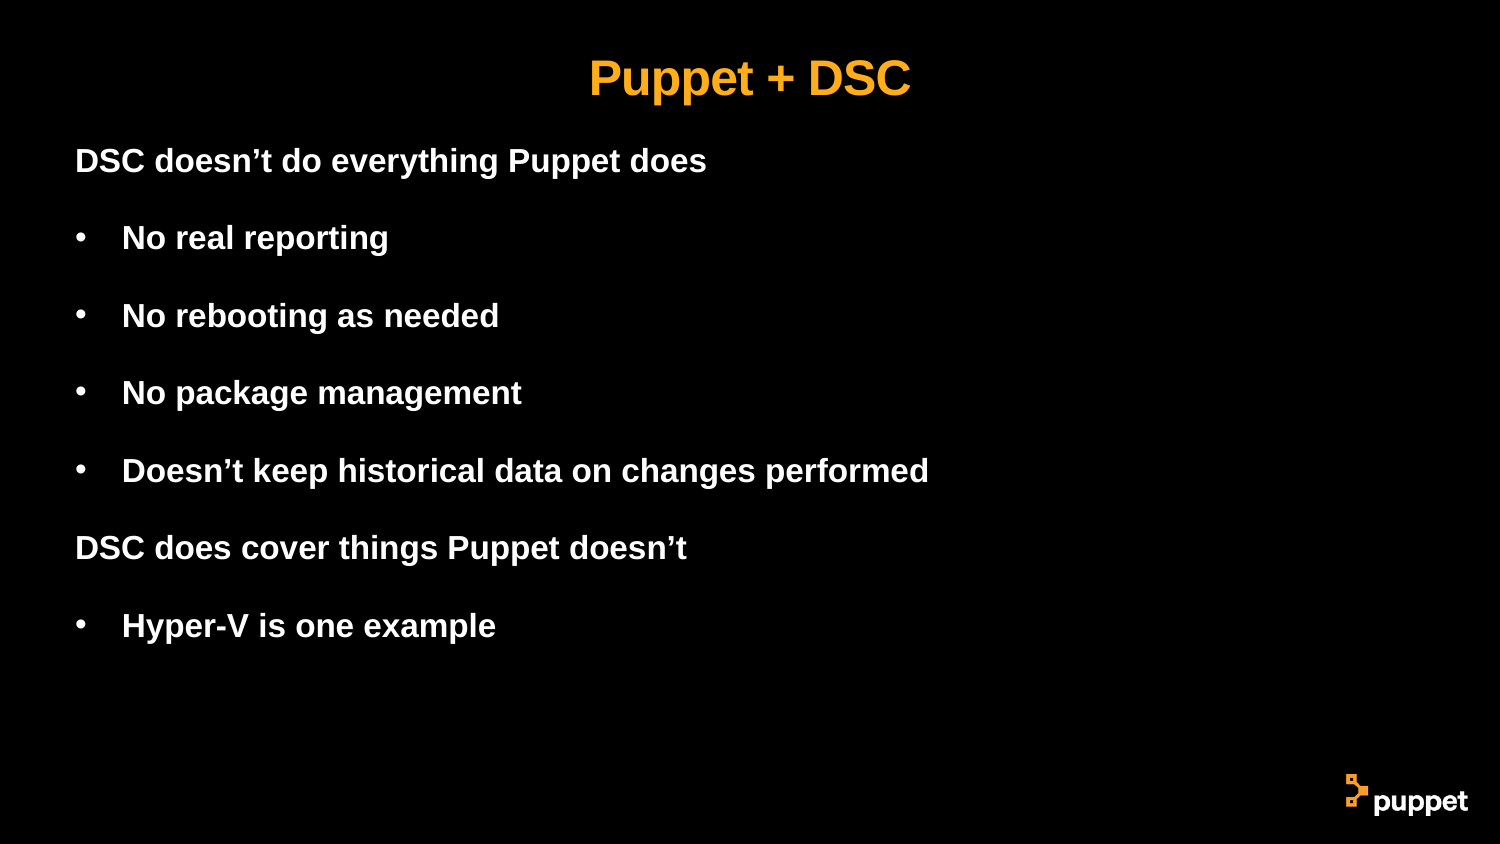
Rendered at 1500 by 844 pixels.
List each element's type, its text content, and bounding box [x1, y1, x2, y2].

picture [1346, 774, 1468, 816]
title Puppet + DSC [0, 0, 1500, 108]
list DSC doesn’t do everything Puppet does No real reporting No rebooting as needed No package management Doesn’t keep historical data on changes performed DSC does cover things Puppet doesn’t Hyper-V is one example [0, 108, 1500, 752]
